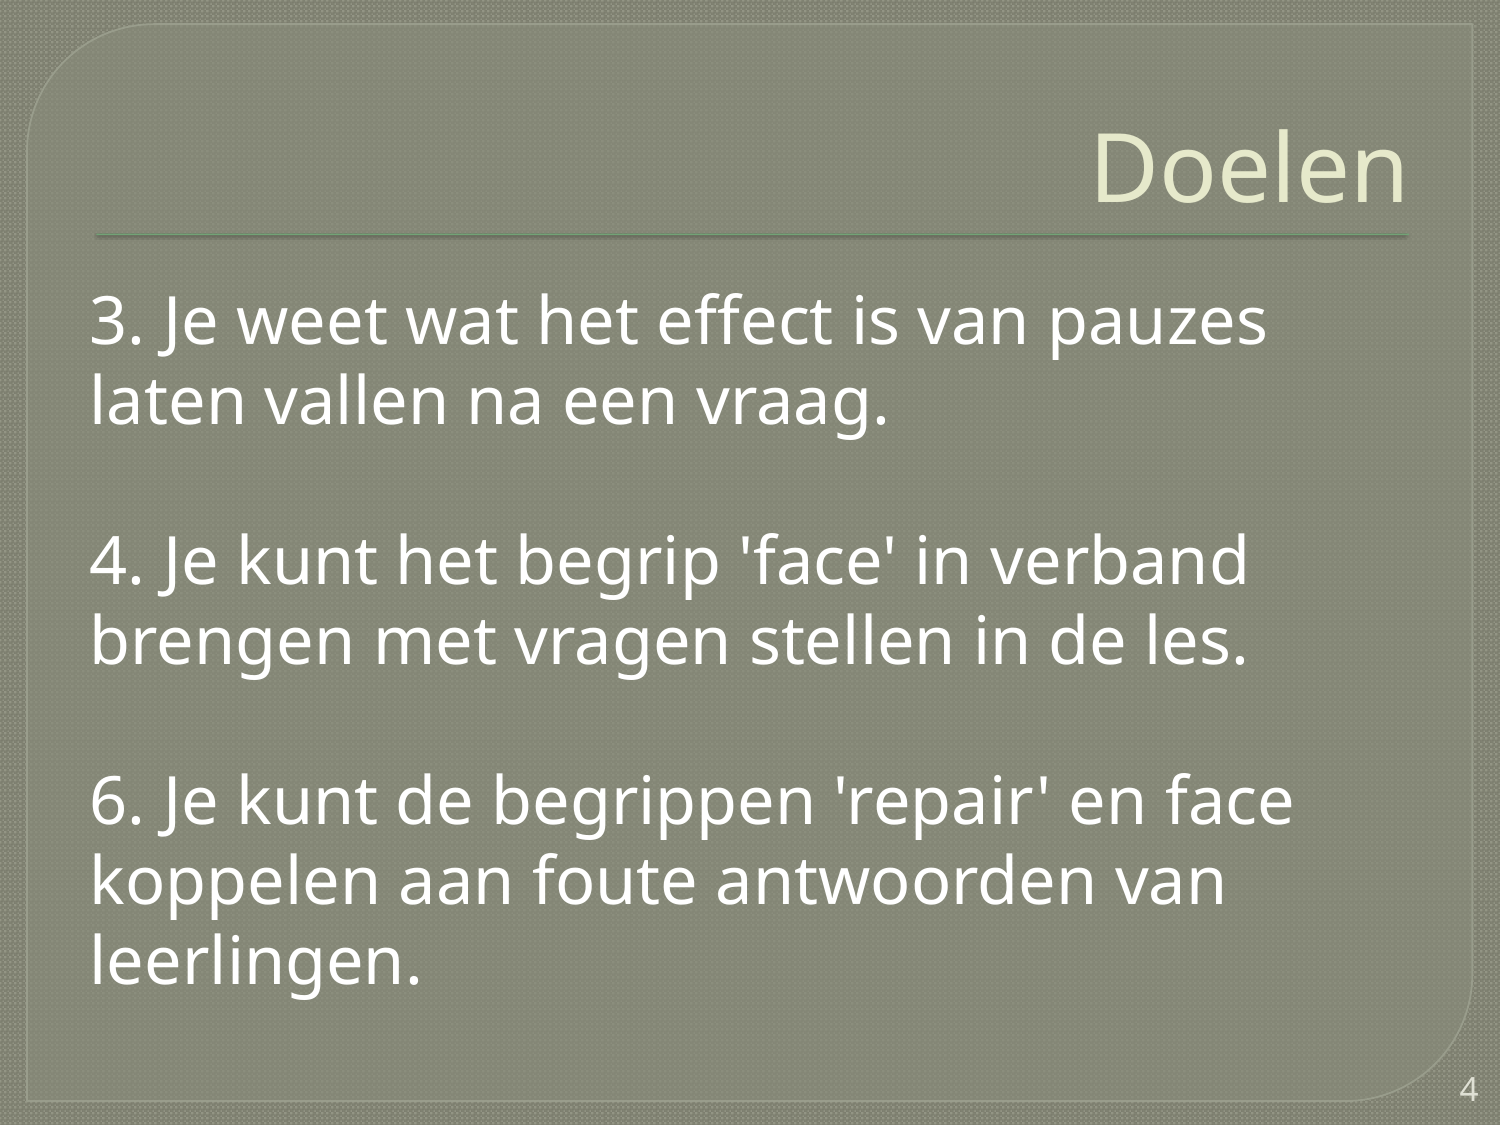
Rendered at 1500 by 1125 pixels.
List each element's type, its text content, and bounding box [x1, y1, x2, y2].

list 3. Je weet wat het effect is van pauzes laten vallen na een vraag. 4. Je kunt het begrip 'face' in verband brengen met vragen stellen in de les. 6. Je kunt de begrippen 'repair' en face koppelen aan foute antwoorden van leerlingen. [75, 270, 1425, 1013]
title Doelen [75, 41, 1425, 230]
slide_number 4 [1417, 1068, 1494, 1114]
